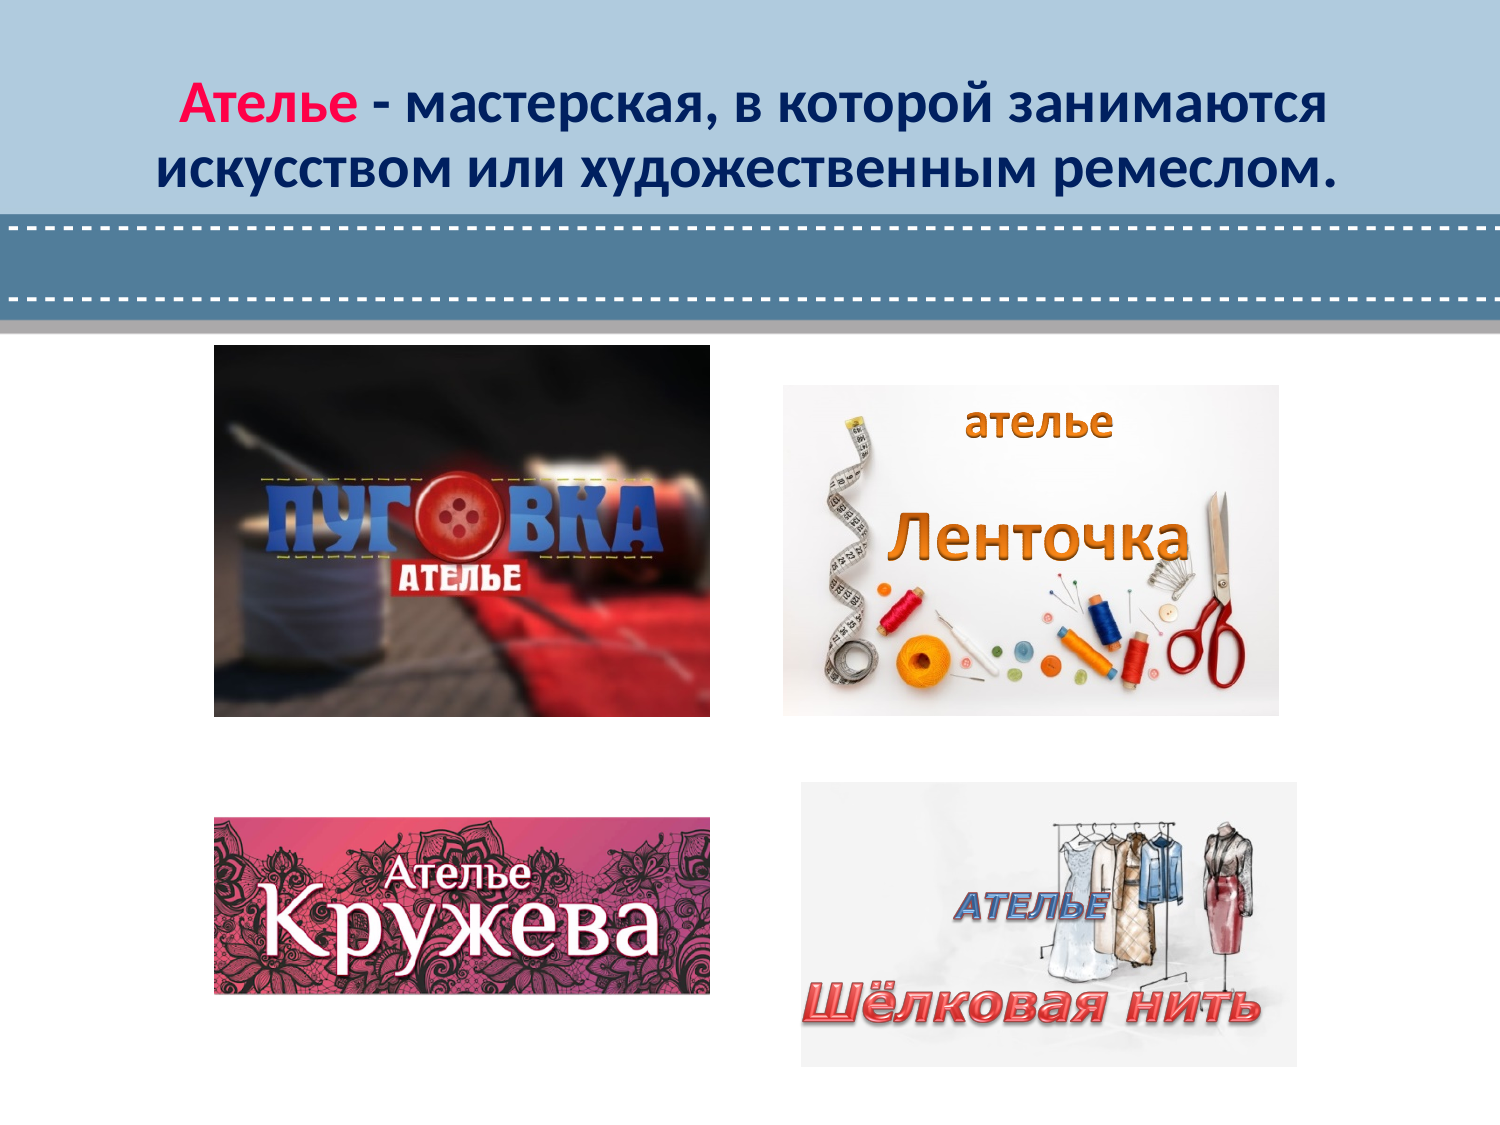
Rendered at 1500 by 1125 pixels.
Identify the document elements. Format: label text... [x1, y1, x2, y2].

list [214, 344, 1365, 1096]
picture [0, 0, 1500, 1125]
title Ателье - мастерская, в которой занимаются искусством или художественным ремеслом. [55, 59, 1453, 278]
